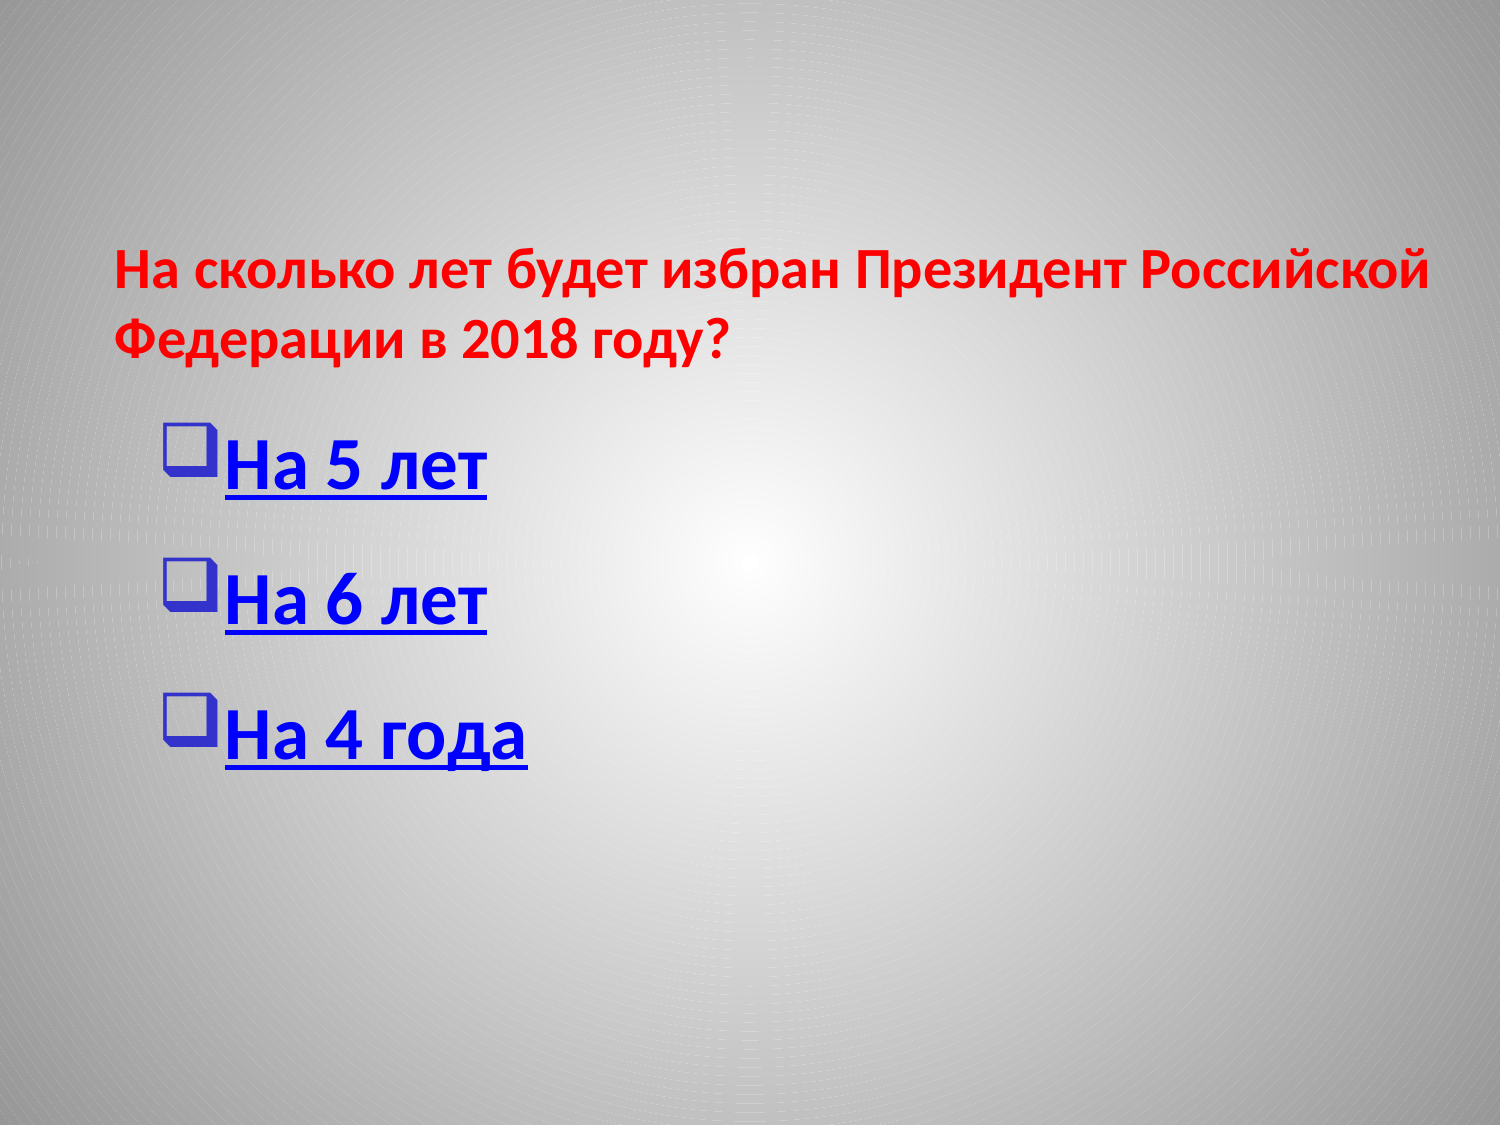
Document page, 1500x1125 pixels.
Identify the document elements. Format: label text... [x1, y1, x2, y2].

text_box На сколько лет будет избран Президент Российской Федерации в 2018 году? На 5 лет На 6 лет На 4 года [100, 222, 1447, 783]
